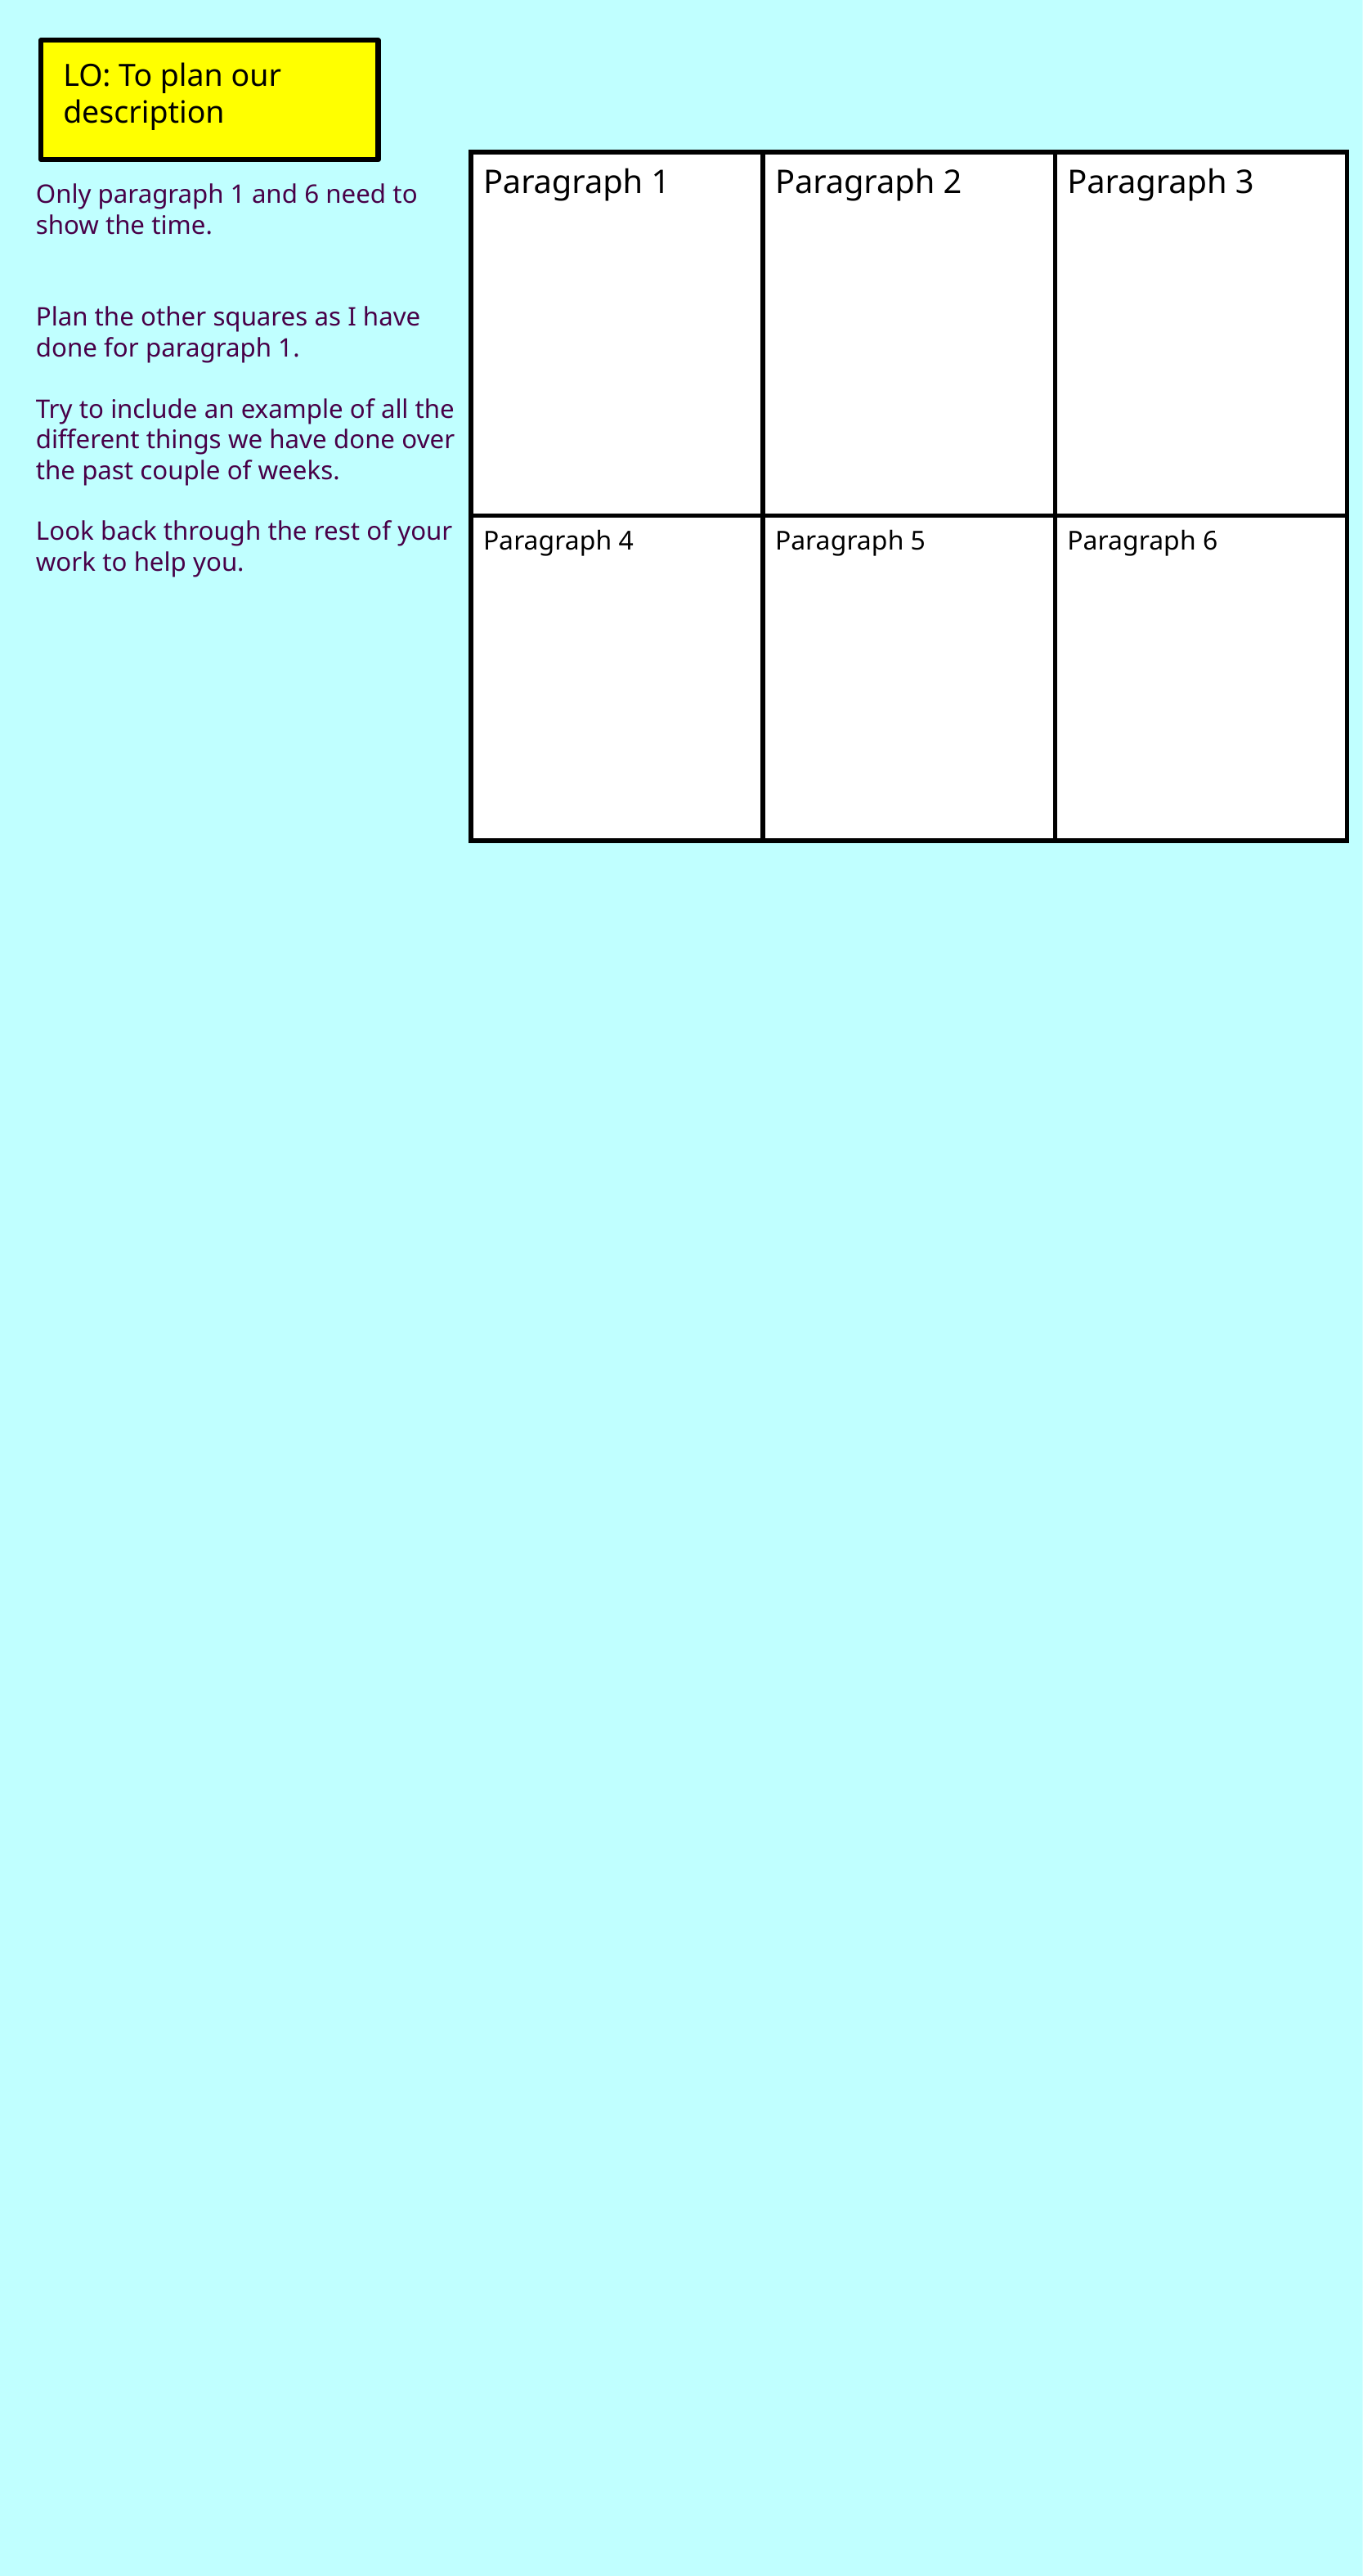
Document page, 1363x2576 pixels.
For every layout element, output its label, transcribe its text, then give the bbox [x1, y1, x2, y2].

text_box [41, 39, 416, 160]
text_box Only paragraph 1 and 6 need to show the time. Plan the other squares as I have done for paragraph 1. Try to include an example of all the different things we have done over the past couple of weeks. Look back through the rest of your work to help you. [24, 172, 474, 613]
table_cell Paragraph 4 [473, 518, 760, 838]
table_header Paragraph 3 [1057, 155, 1345, 514]
table_header Paragraph 1 [473, 155, 760, 514]
table_cell Paragraph 5 [765, 518, 1053, 838]
table_header Paragraph 2 [765, 155, 1053, 514]
table_cell Paragraph 6 [1057, 518, 1345, 838]
